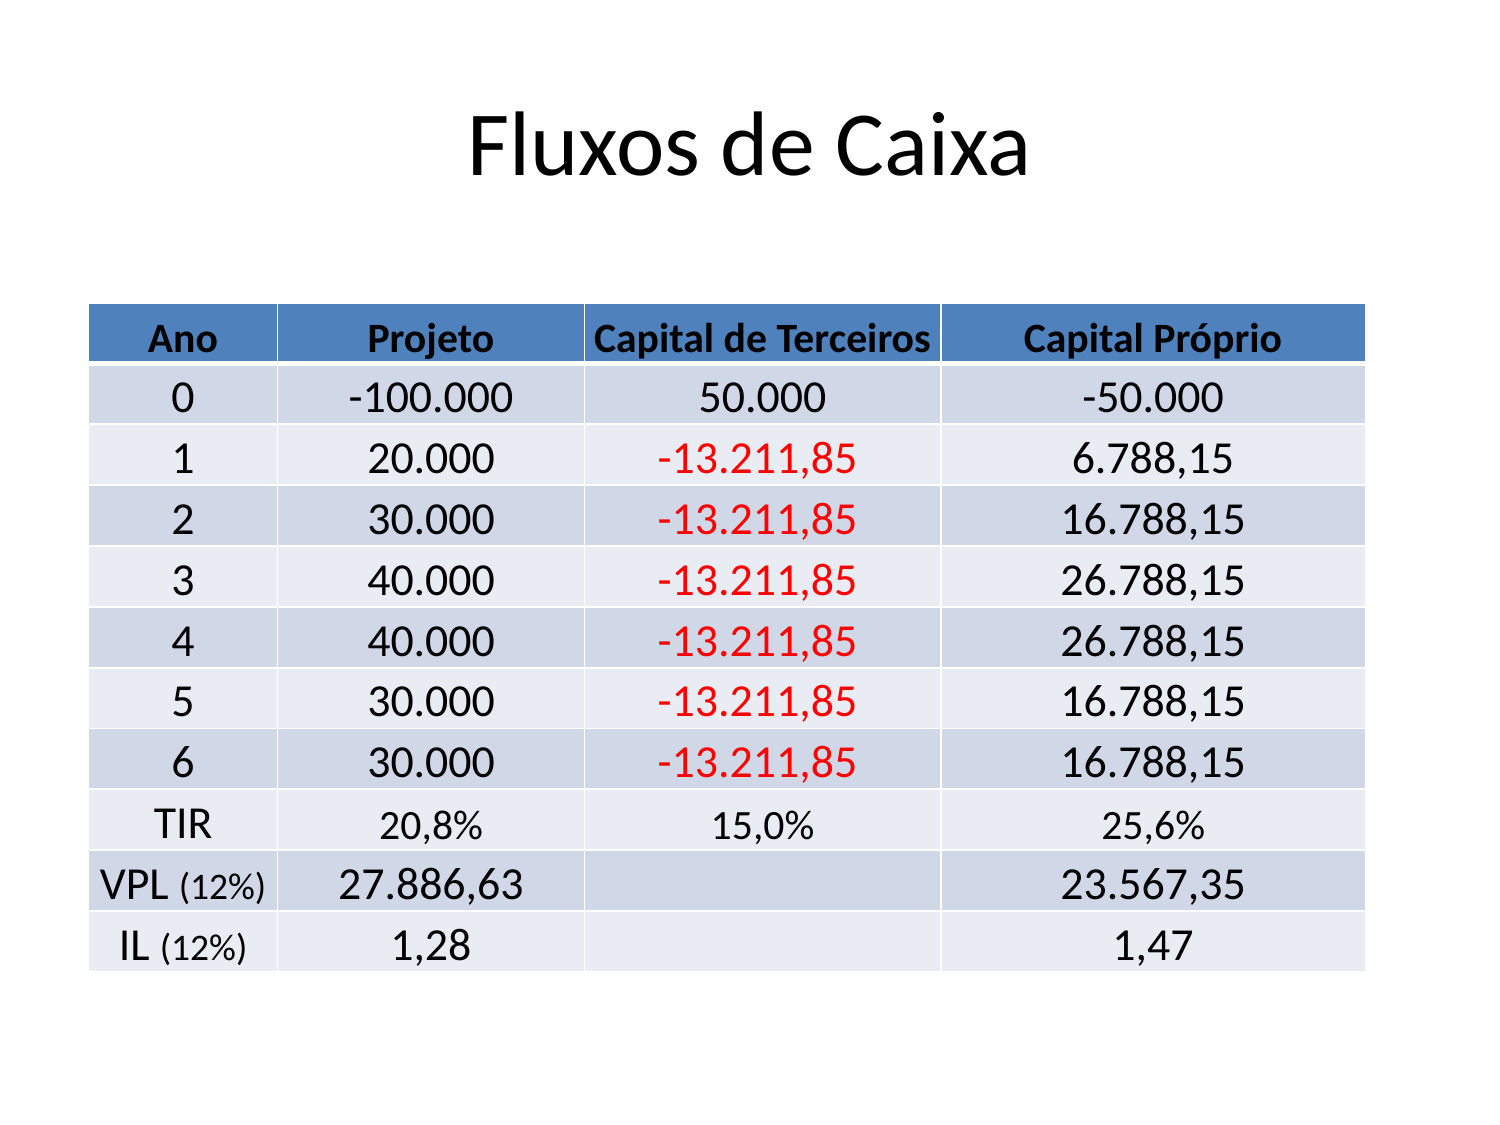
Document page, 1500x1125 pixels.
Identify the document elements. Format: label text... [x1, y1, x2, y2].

table_cell 23.567,35 [942, 851, 1365, 910]
table_cell 5 [89, 669, 277, 728]
table_cell 25,6% [942, 790, 1365, 849]
table_cell -13.211,85 [585, 547, 940, 606]
table_cell 16.788,15 [942, 729, 1365, 788]
table_cell 30.000 [278, 669, 584, 728]
table_cell [585, 912, 940, 971]
table_cell 40.000 [278, 547, 584, 606]
table_cell 6 [89, 729, 277, 788]
table_cell [585, 851, 940, 910]
table_cell 6.788,15 [942, 425, 1365, 484]
table_cell TIR [89, 790, 277, 849]
table_cell 20,8% [278, 790, 584, 849]
table_cell 1 [89, 425, 277, 484]
table_cell -13.211,85 [585, 425, 940, 484]
table_header Capital de Terceiros [585, 304, 940, 361]
table_cell -13.211,85 [585, 608, 940, 667]
table_header Projeto [278, 304, 584, 361]
table_cell 26.788,15 [942, 608, 1365, 667]
table_cell 1,28 [278, 912, 584, 971]
table_cell 16.788,15 [942, 486, 1365, 545]
table_cell 27.886,63 [278, 851, 584, 910]
table_cell -13.211,85 [585, 729, 940, 788]
table_header Capital Próprio [942, 304, 1365, 361]
table_cell 2 [89, 486, 277, 545]
table_cell 26.788,15 [942, 547, 1365, 606]
table_cell -13.211,85 [585, 486, 940, 545]
title Fluxos de Caixa [75, 45, 1425, 233]
table_cell -13.211,85 [585, 669, 940, 728]
table_cell 15,0% [585, 790, 940, 849]
table_cell 16.788,15 [942, 669, 1365, 728]
table_cell 1,47 [942, 912, 1365, 971]
table_cell 20.000 [278, 425, 584, 484]
table_cell 0 [89, 366, 277, 423]
table_cell IL (12%) [89, 912, 277, 971]
table_cell 30.000 [278, 729, 584, 788]
table_cell 4 [89, 608, 277, 667]
table_cell 3 [89, 547, 277, 606]
table_cell VPL (12%) [89, 851, 277, 910]
table_cell -50.000 [942, 366, 1365, 423]
table_cell 50.000 [585, 366, 940, 423]
table_cell 40.000 [278, 608, 584, 667]
table_cell -100.000 [278, 366, 584, 423]
table_header Ano [89, 304, 277, 361]
table_cell 30.000 [278, 486, 584, 545]
